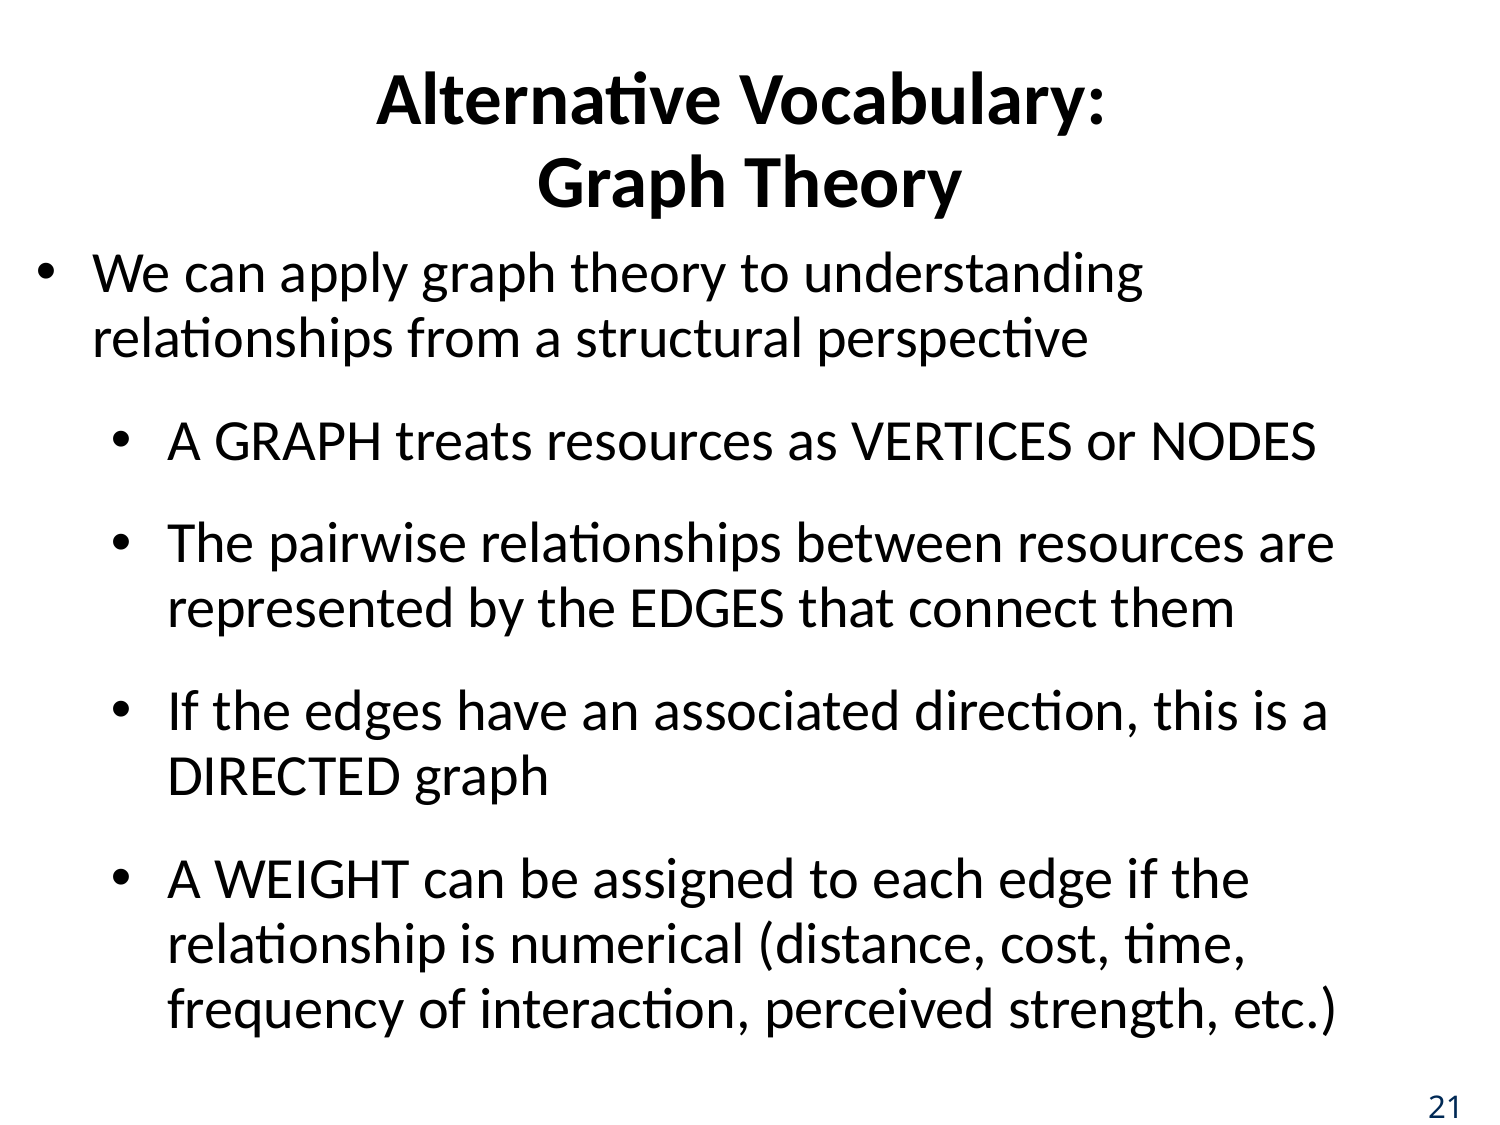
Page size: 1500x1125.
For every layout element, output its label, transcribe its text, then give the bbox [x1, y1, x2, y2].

title Alternative Vocabulary: Graph Theory [75, 0, 1426, 233]
text_box 21 [1438, 1081, 1454, 1119]
text_box We can apply graph theory to understanding relationships from a structural perspective A GRAPH treats resources as VERTICES or NODES The pairwise relationships between resources are represented by the EDGES that connect them If the edges have an associated direction, this is a DIRECTED graph A WEIGHT can be assigned to each edge if the relationship is numerical (distance, cost, time, frequency of interaction, perceived strength, etc.) [21, 233, 1447, 1049]
